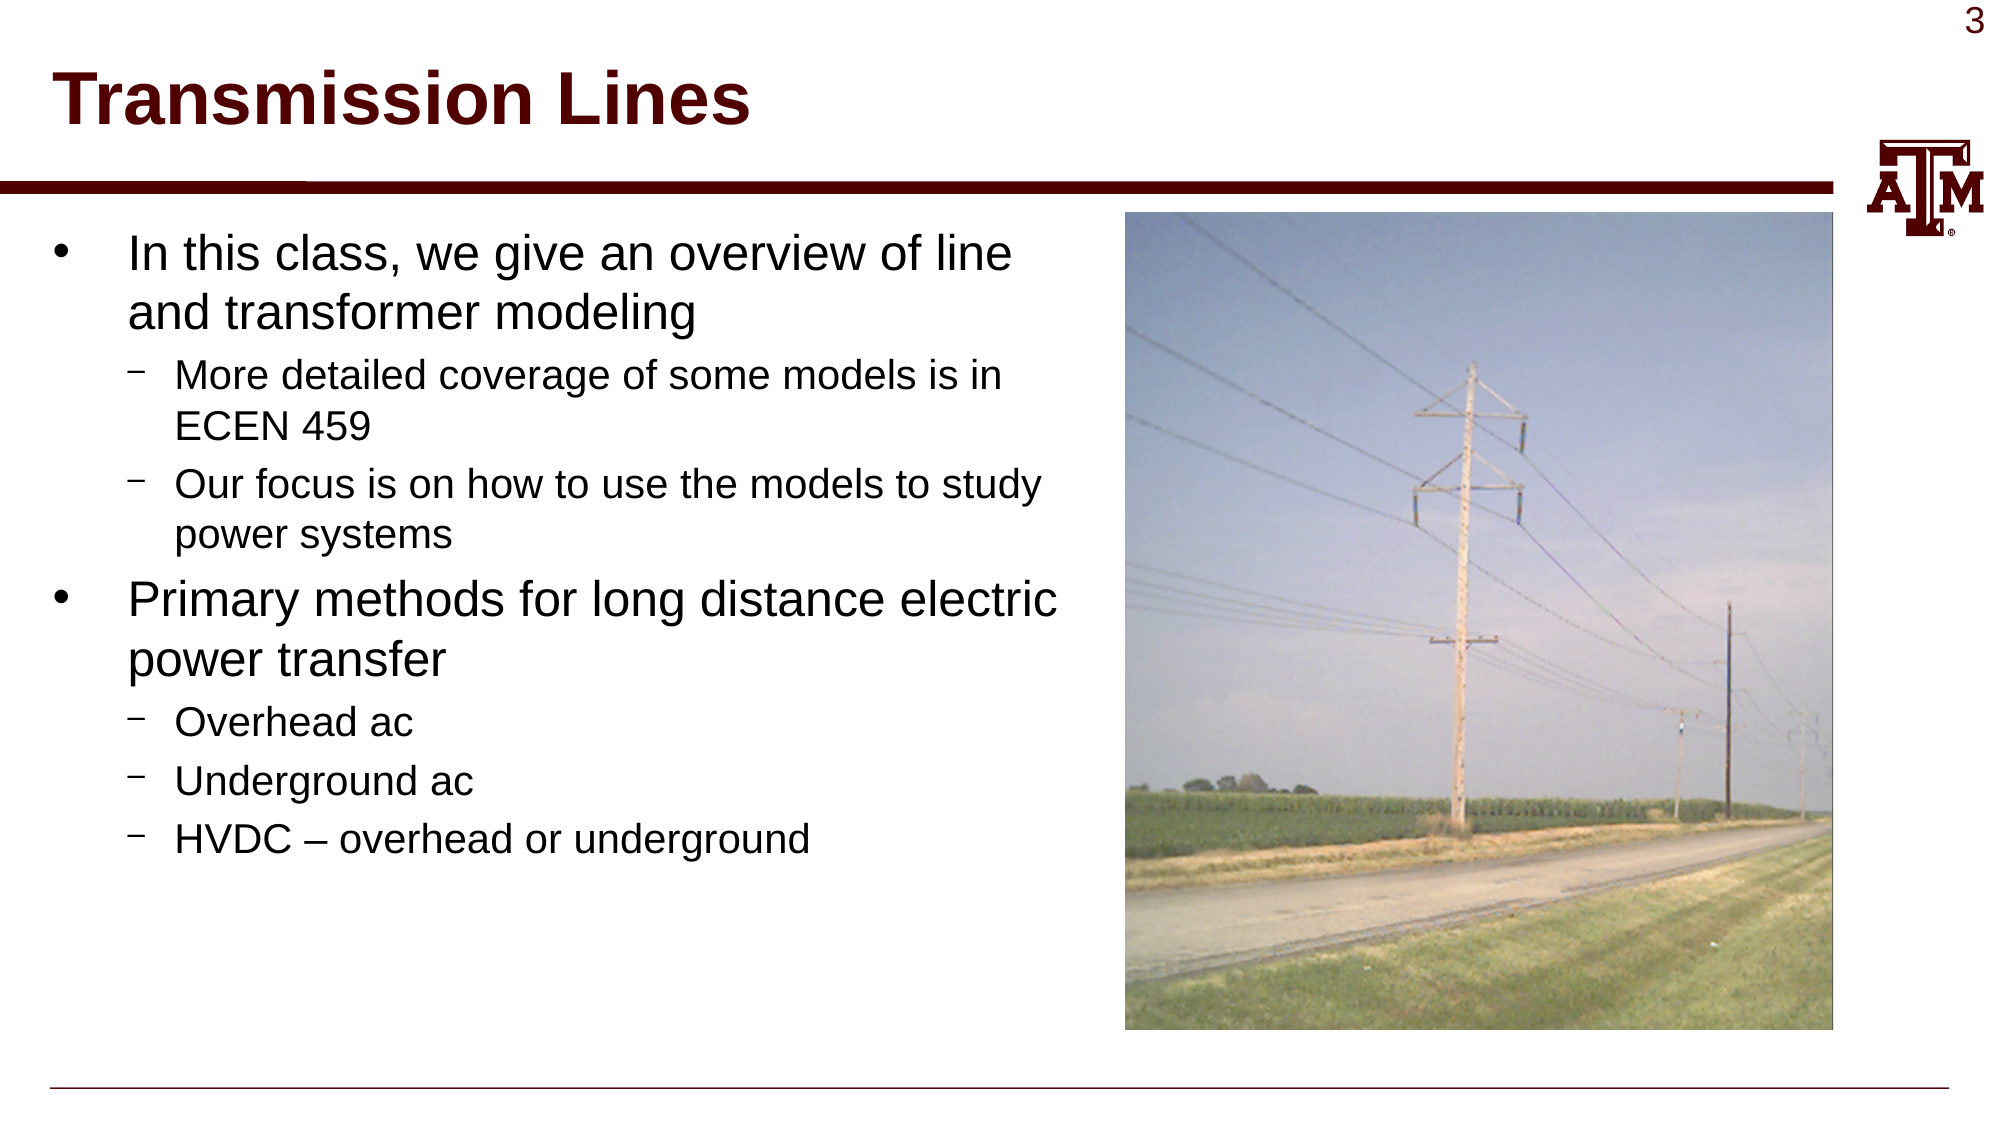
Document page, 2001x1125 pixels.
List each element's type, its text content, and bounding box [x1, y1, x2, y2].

picture [1124, 212, 1834, 1030]
title Transmission Lines [37, 12, 1826, 188]
list In this class, we give an overview of line and transformer modeling More detailed coverage of some models is in ECEN 459 Our focus is on how to use the models to study power systems Primary methods for long distance electric power transfer Overhead ac Underground ac HVDC – overhead or underground [37, 212, 1088, 1063]
picture [1850, 112, 2000, 263]
